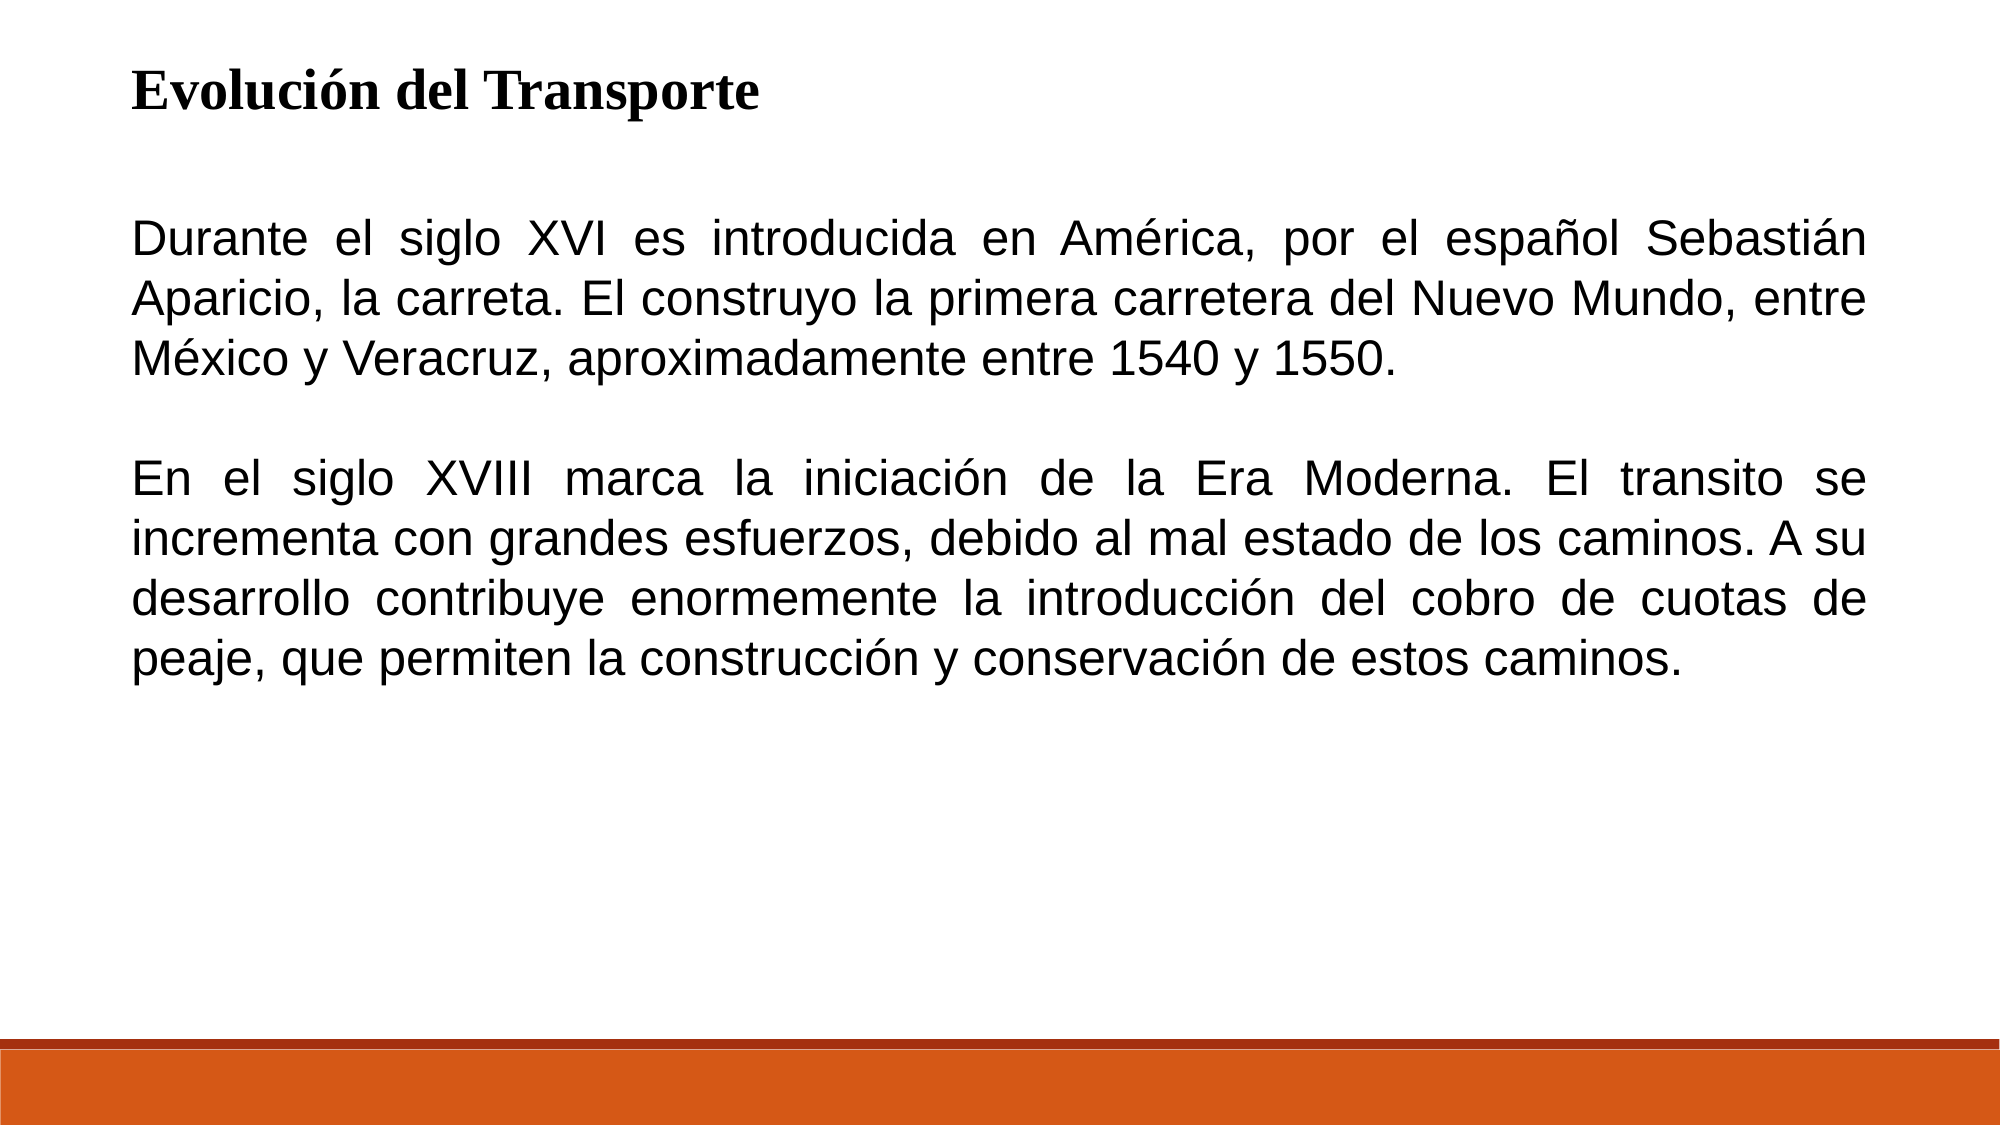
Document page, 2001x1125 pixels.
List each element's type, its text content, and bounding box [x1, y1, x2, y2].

text_box Evolución del Transporte Durante el siglo XVI es introducida en América, por el español Sebastián Aparicio, la carreta. El construyo la primera carretera del Nuevo Mundo, entre México y Veracruz, aproximadamente entre 1540 y 1550. En el siglo XVIII marca la iniciación de la Era Moderna. El transito se incrementa con grandes esfuerzos, debido al mal estado de los caminos. A su desarrollo contribuye enormemente la introducción del cobro de cuotas de peaje, que permiten la construcción y conservación de estos caminos. [116, 51, 1883, 694]
